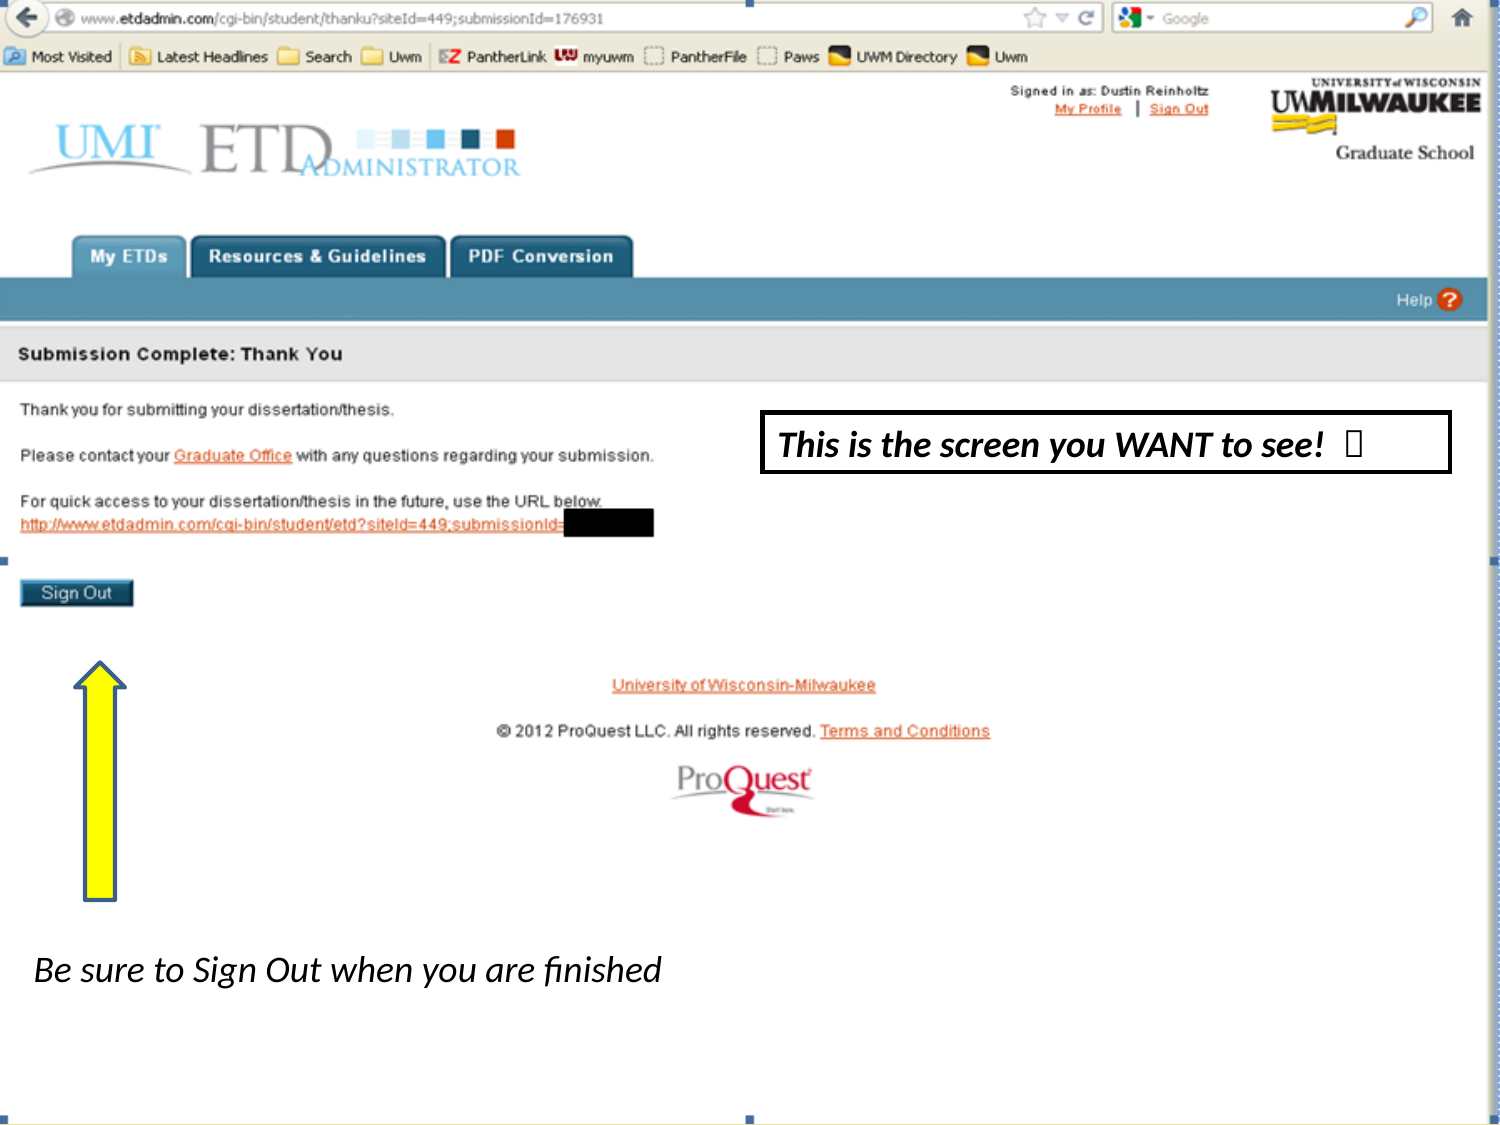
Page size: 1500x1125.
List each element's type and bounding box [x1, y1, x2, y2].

list [0, 0, 1500, 1124]
